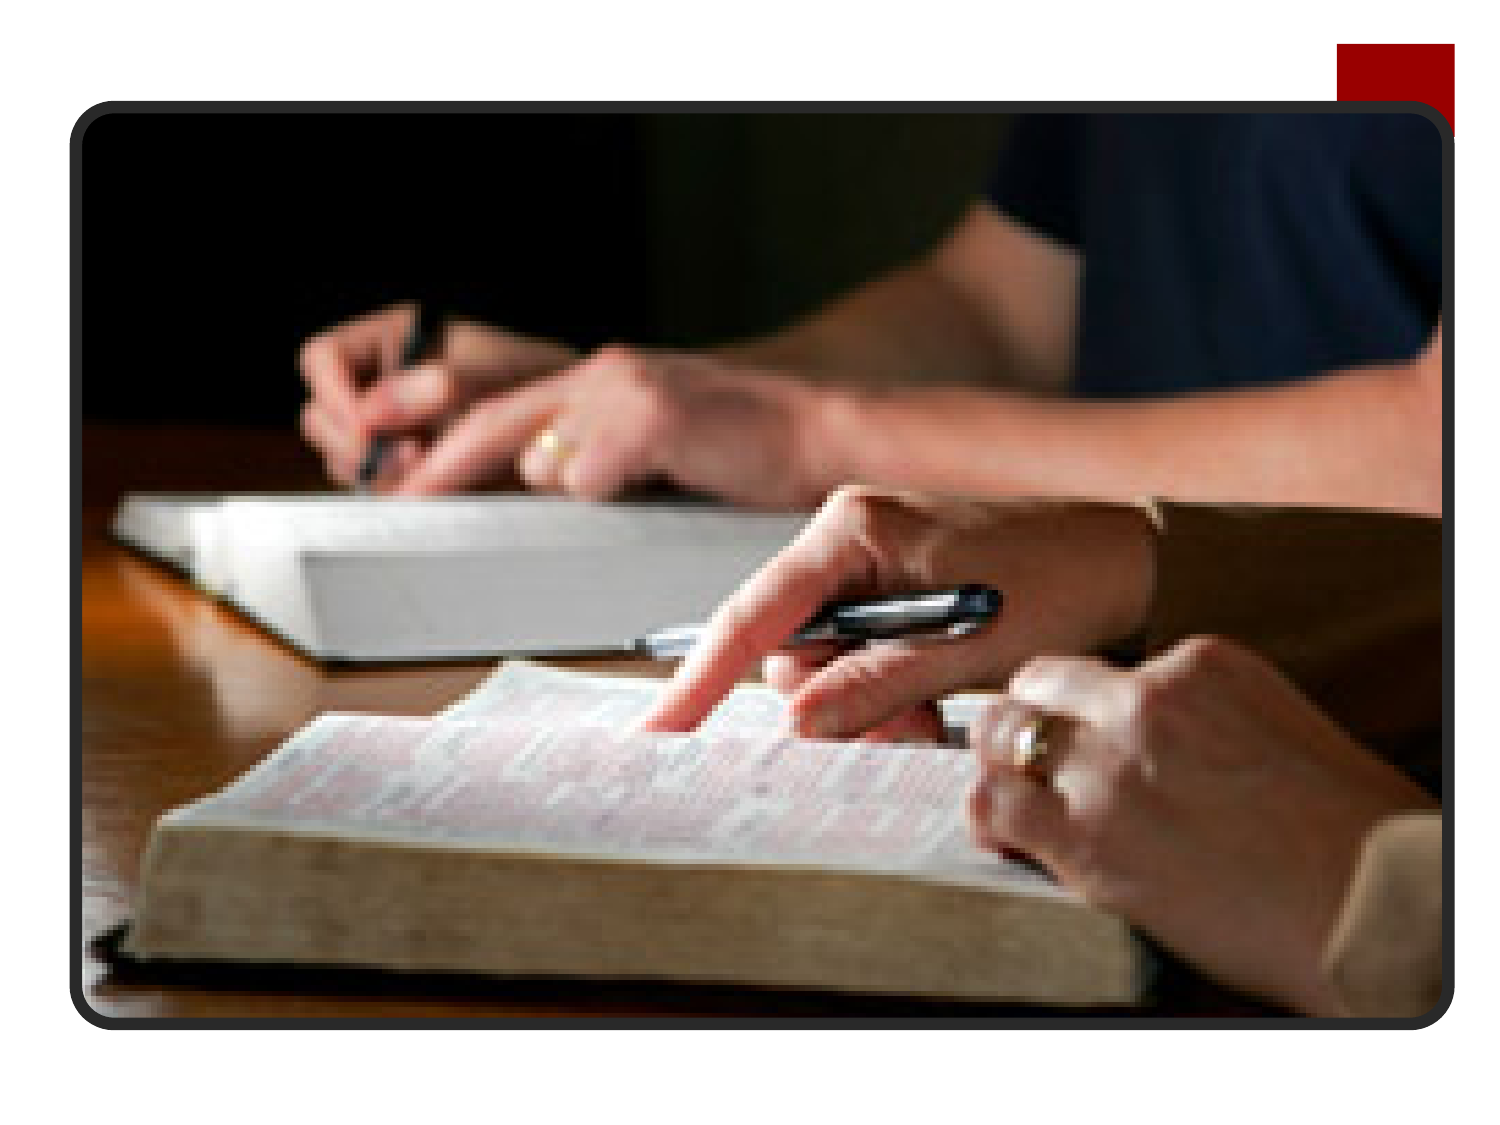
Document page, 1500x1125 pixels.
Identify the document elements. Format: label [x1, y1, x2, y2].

picture [75, 106, 1449, 1025]
